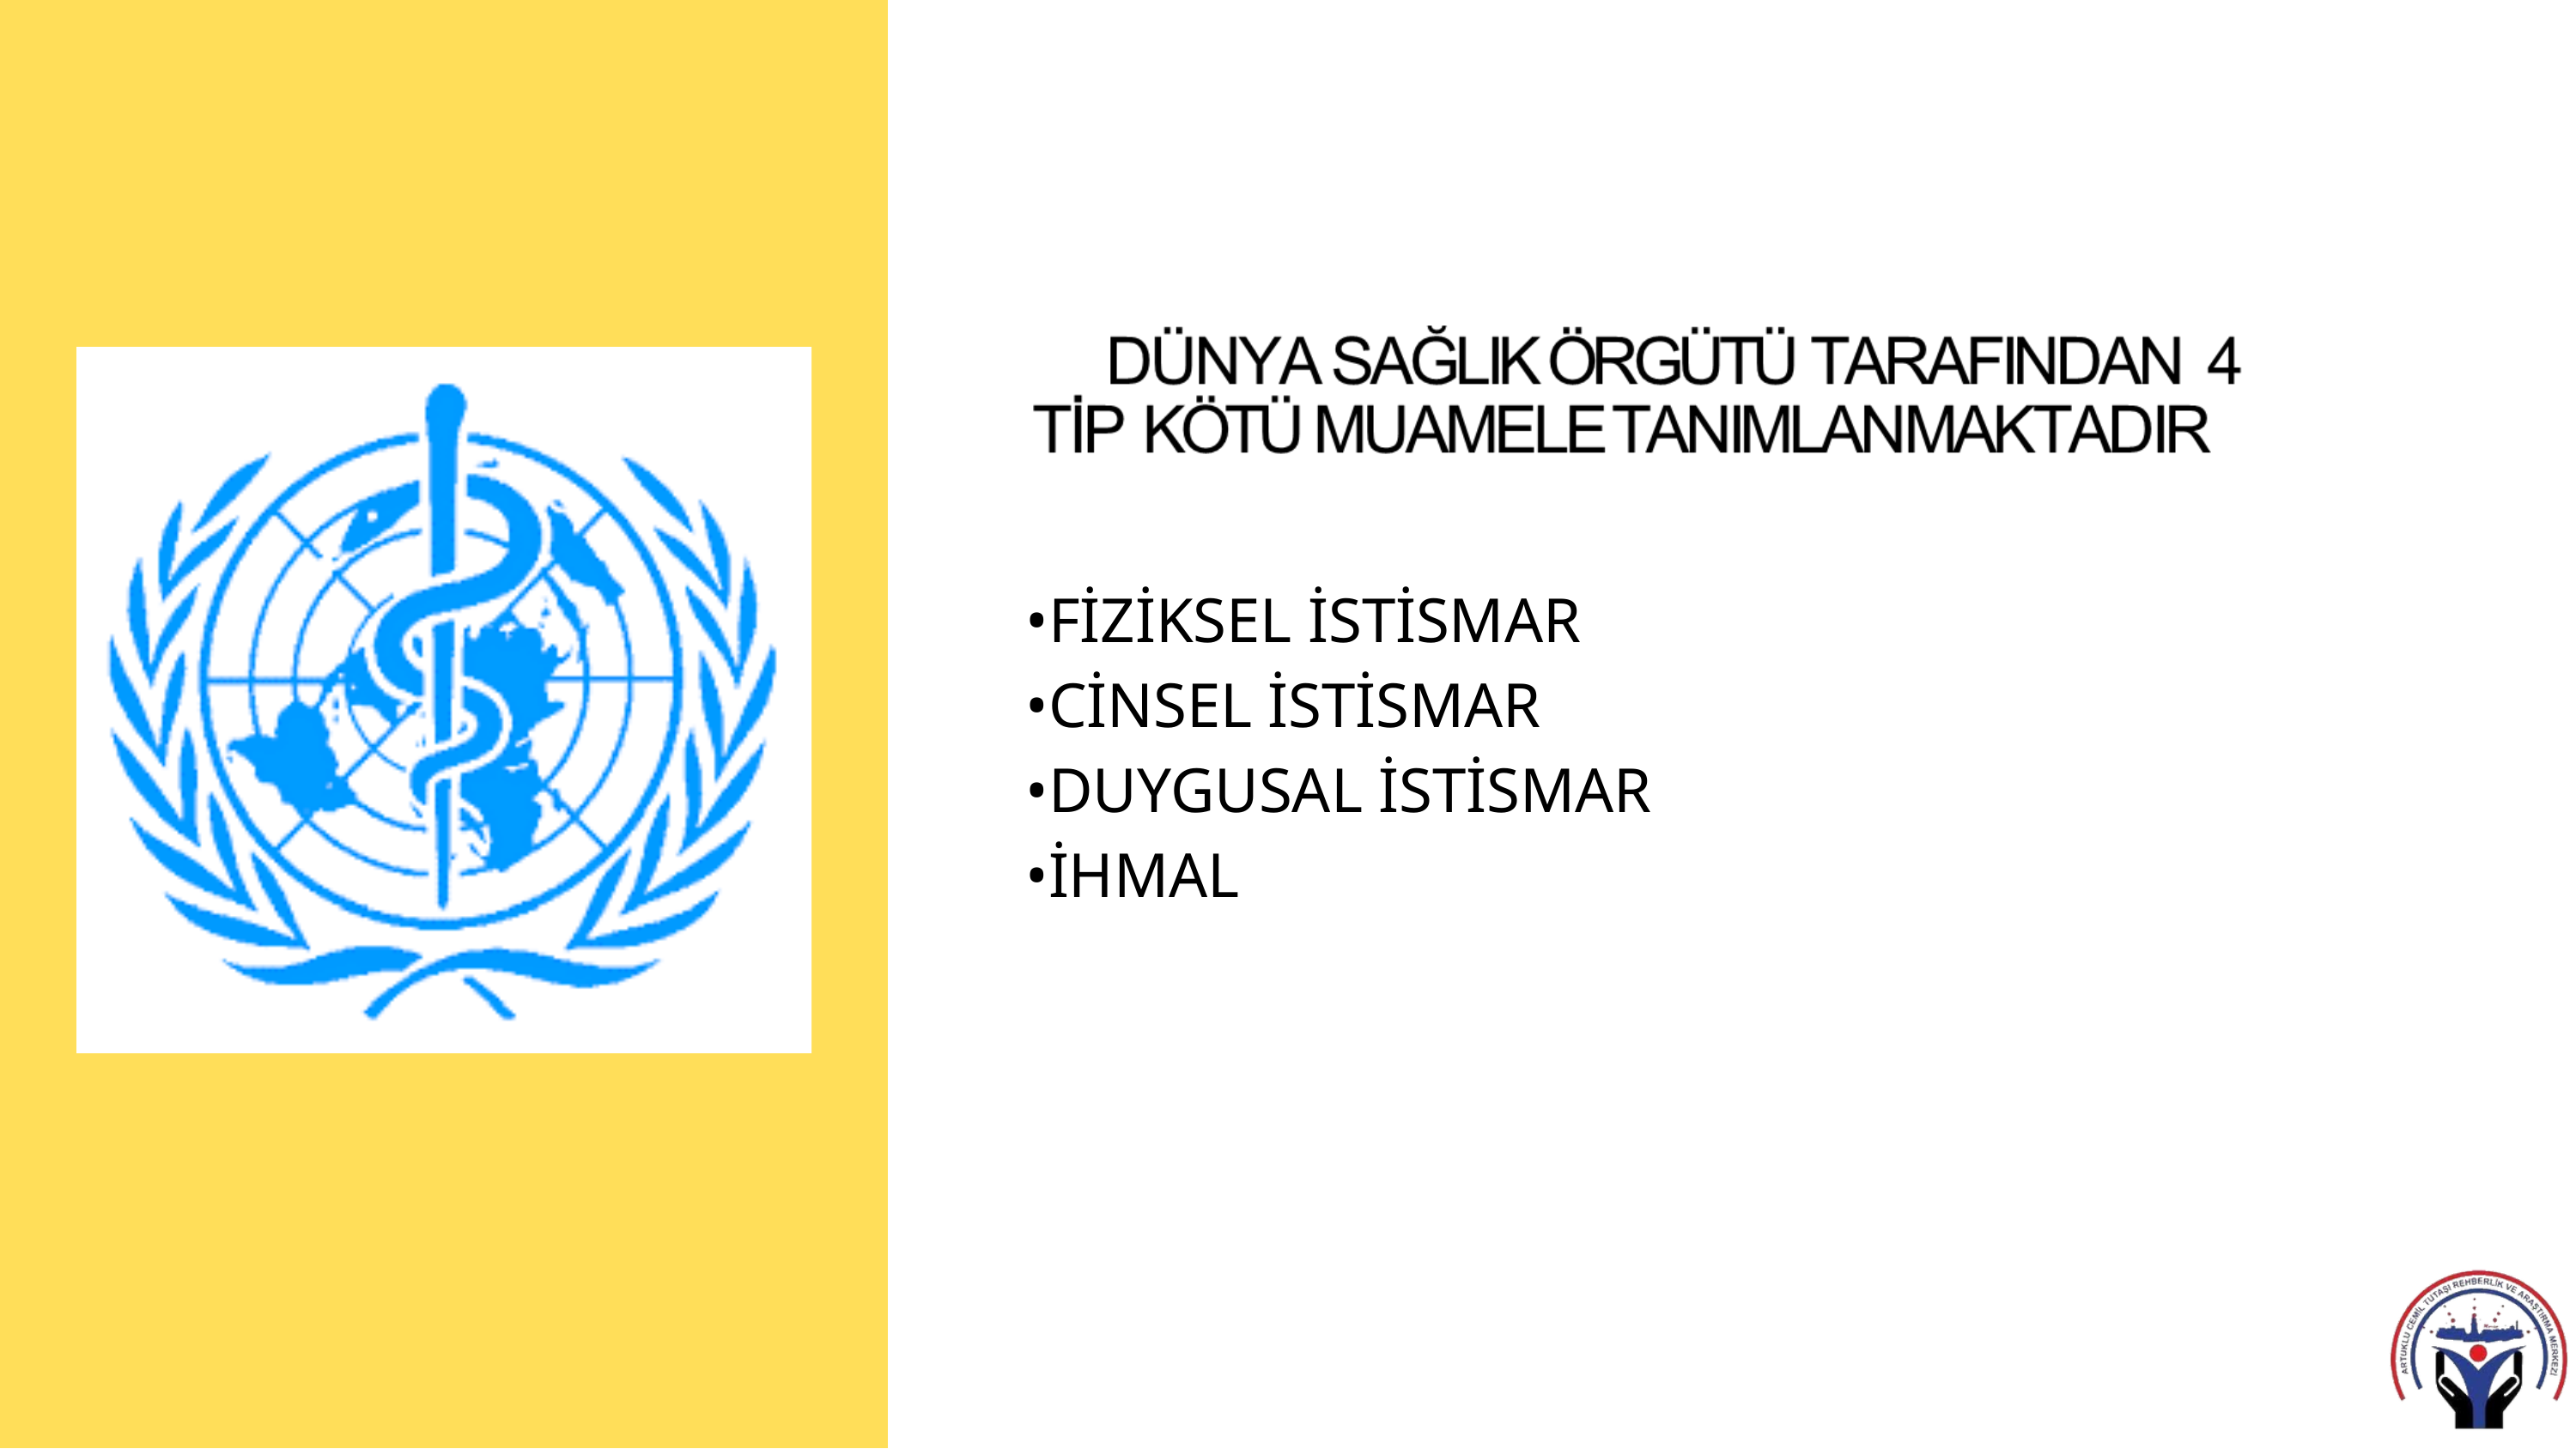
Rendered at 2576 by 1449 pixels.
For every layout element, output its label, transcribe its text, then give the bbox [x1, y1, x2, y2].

text_box •FİZİKSEL İSTİSMAR •CİNSEL İSTİSMAR •DUYGUSAL İSTİSMAR •İHMAL [1025, 569, 1935, 1149]
text_box [992, 300, 2305, 507]
text_box [1343, 403, 2432, 483]
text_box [0, 0, 889, 1449]
text_box [2386, 1259, 2576, 1449]
